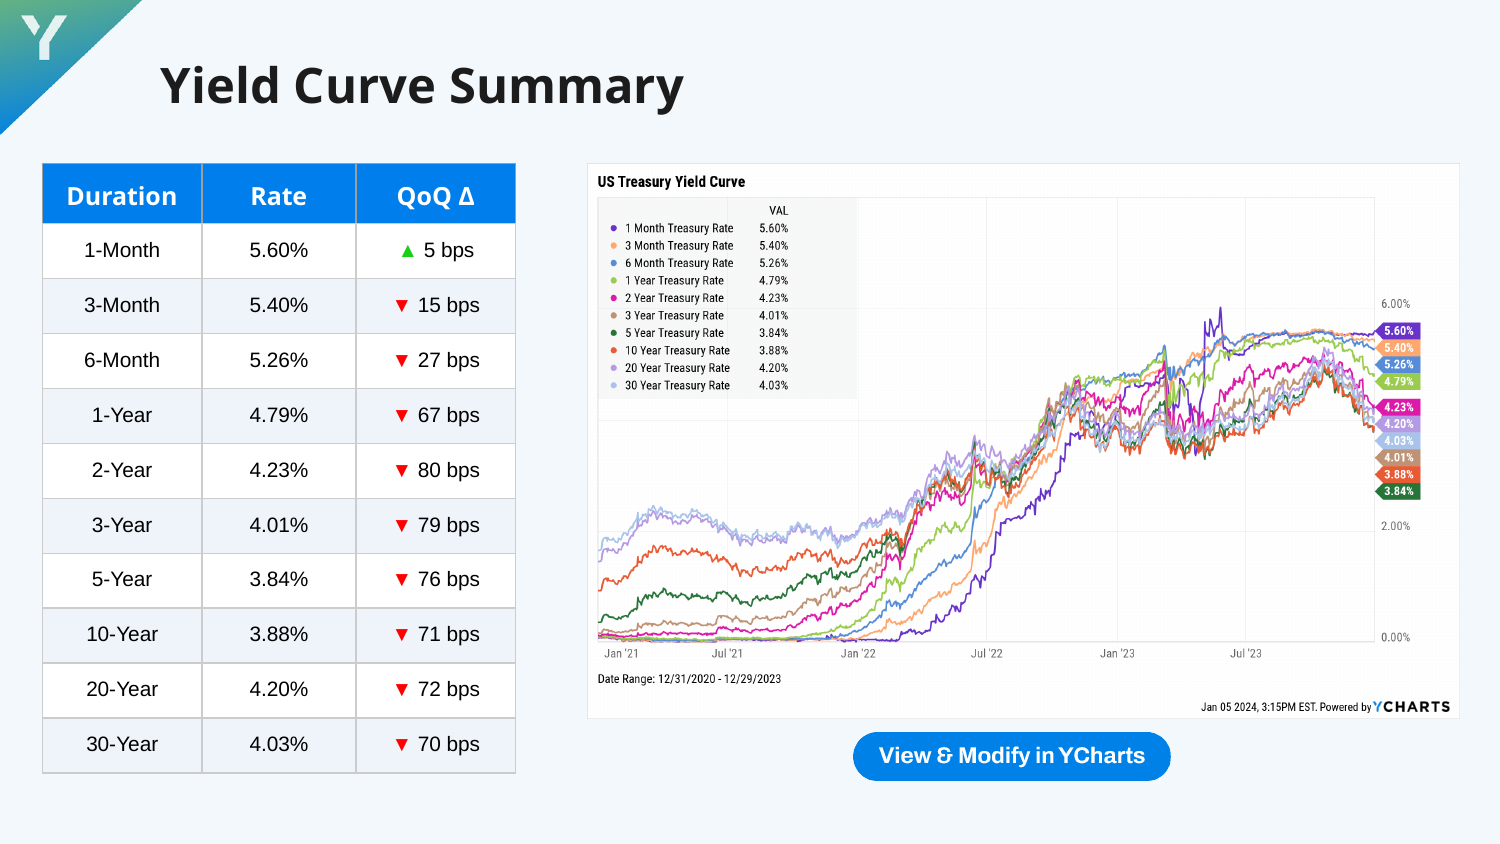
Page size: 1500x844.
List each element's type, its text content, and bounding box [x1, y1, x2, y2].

table_cell 4.79% [203, 389, 355, 443]
table_cell 10-Year [43, 609, 201, 662]
table_cell ▼ 76 bps [357, 554, 515, 607]
table_cell 3-Month [43, 279, 201, 333]
table_cell 20-Year [43, 664, 201, 717]
table_cell 3-Year [43, 499, 201, 553]
table_cell 1-Month [43, 224, 201, 278]
table_cell 4.20% [203, 664, 355, 717]
table_cell ▼ 27 bps [357, 334, 515, 388]
picture [0, 0, 1500, 844]
table_cell 6-Month [43, 334, 201, 388]
text_box Yield Curve Summary [145, 39, 1463, 128]
table_cell 4.03% [203, 719, 355, 772]
table_cell 5.60% [203, 224, 355, 278]
table_header QoQ Δ [357, 164, 515, 223]
table_cell ▼ 71 bps [357, 609, 515, 662]
table_cell 3.84% [203, 554, 355, 607]
table_cell 1-Year [43, 389, 201, 443]
table_cell 30-Year [43, 719, 201, 772]
table_header Duration [43, 164, 201, 223]
table_cell ▼ 15 bps [357, 279, 515, 333]
table_cell 5.26% [203, 334, 355, 388]
table_cell 3.88% [203, 609, 355, 662]
table_cell ▼ 67 bps [357, 389, 515, 443]
table_cell ▼ 70 bps [357, 719, 515, 772]
table_cell ▼ 72 bps [357, 664, 515, 717]
table_cell 2-Year [43, 444, 201, 498]
table_cell 4.23% [203, 444, 355, 498]
table_header Rate [203, 164, 355, 223]
table_cell ▼ 79 bps [357, 499, 515, 553]
table_cell 4.01% [203, 499, 355, 553]
table_cell ▲ 5 bps [357, 224, 515, 278]
table_cell ▼ 80 bps [357, 444, 515, 498]
table_cell 5.40% [203, 279, 355, 333]
table_cell 5-Year [43, 554, 201, 607]
